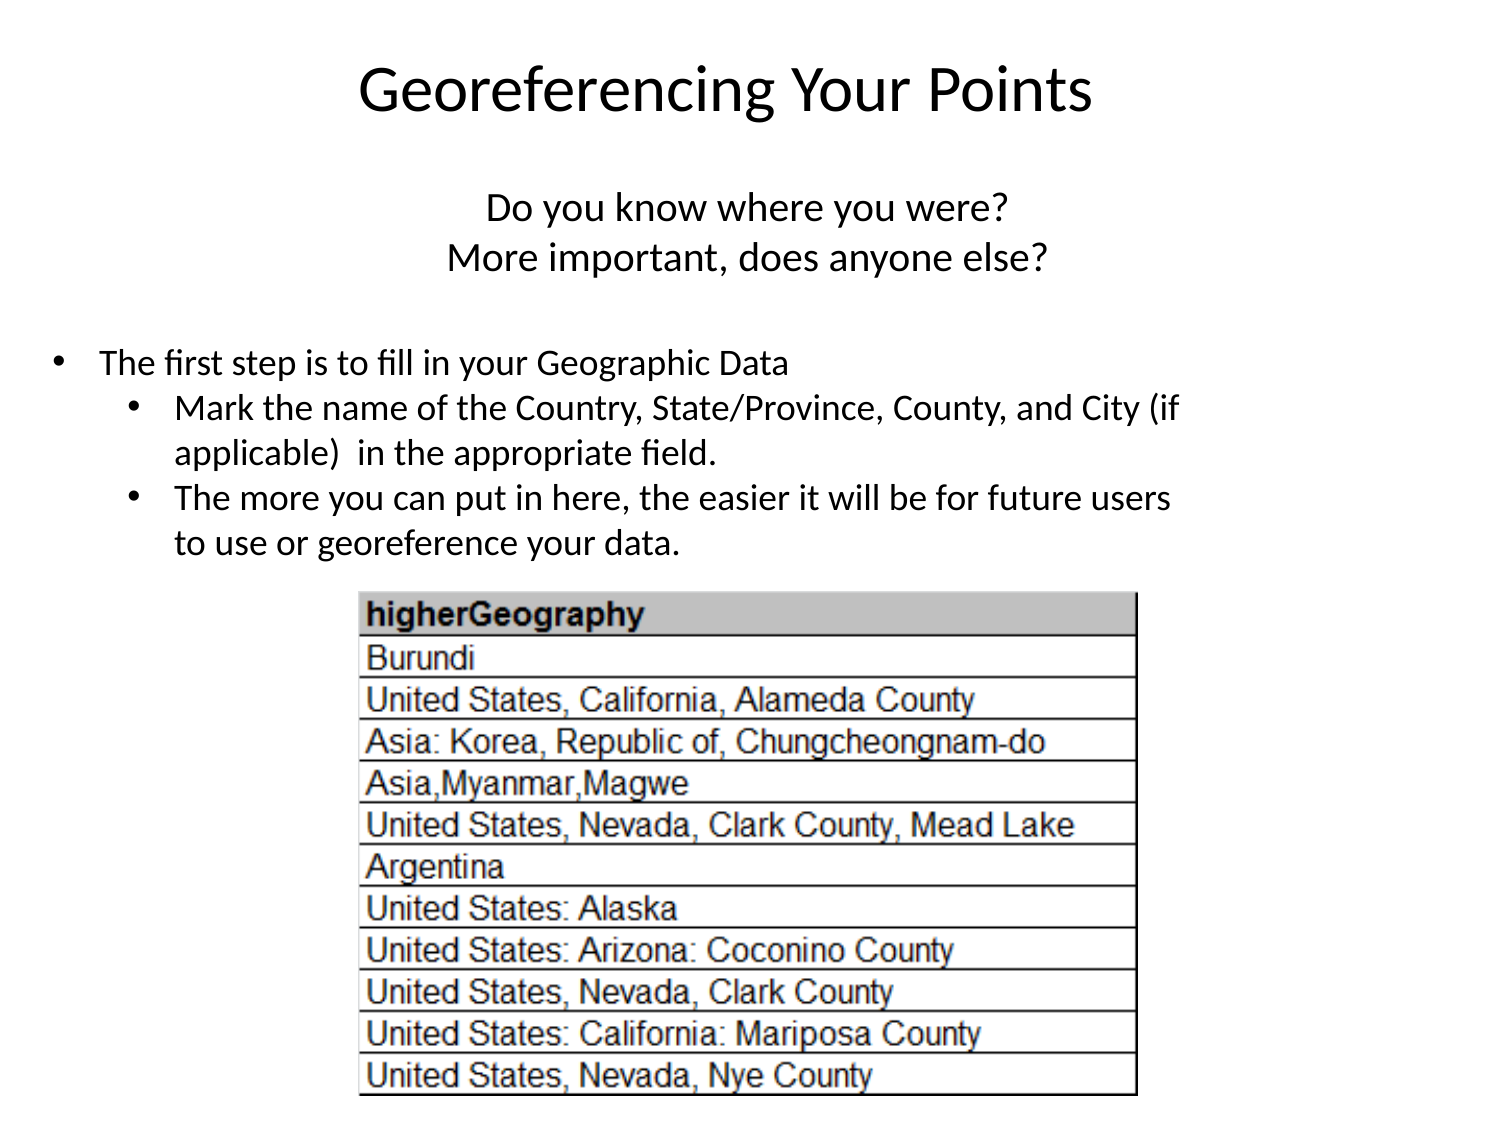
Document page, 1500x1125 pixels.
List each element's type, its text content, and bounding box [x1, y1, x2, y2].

text_box Georeferencing Your Points [343, 36, 1153, 132]
picture [358, 591, 1138, 1096]
text_box The first step is to fill in your Geographic Data Mark the name of the Country, State/Province, County, and City (if applicable) in the appropriate field. The more you can put in here, the easier it will be for future users to use or georeference your data. [37, 330, 1197, 571]
text_box Do you know where you were? More important, does anyone else? [431, 172, 1065, 288]
